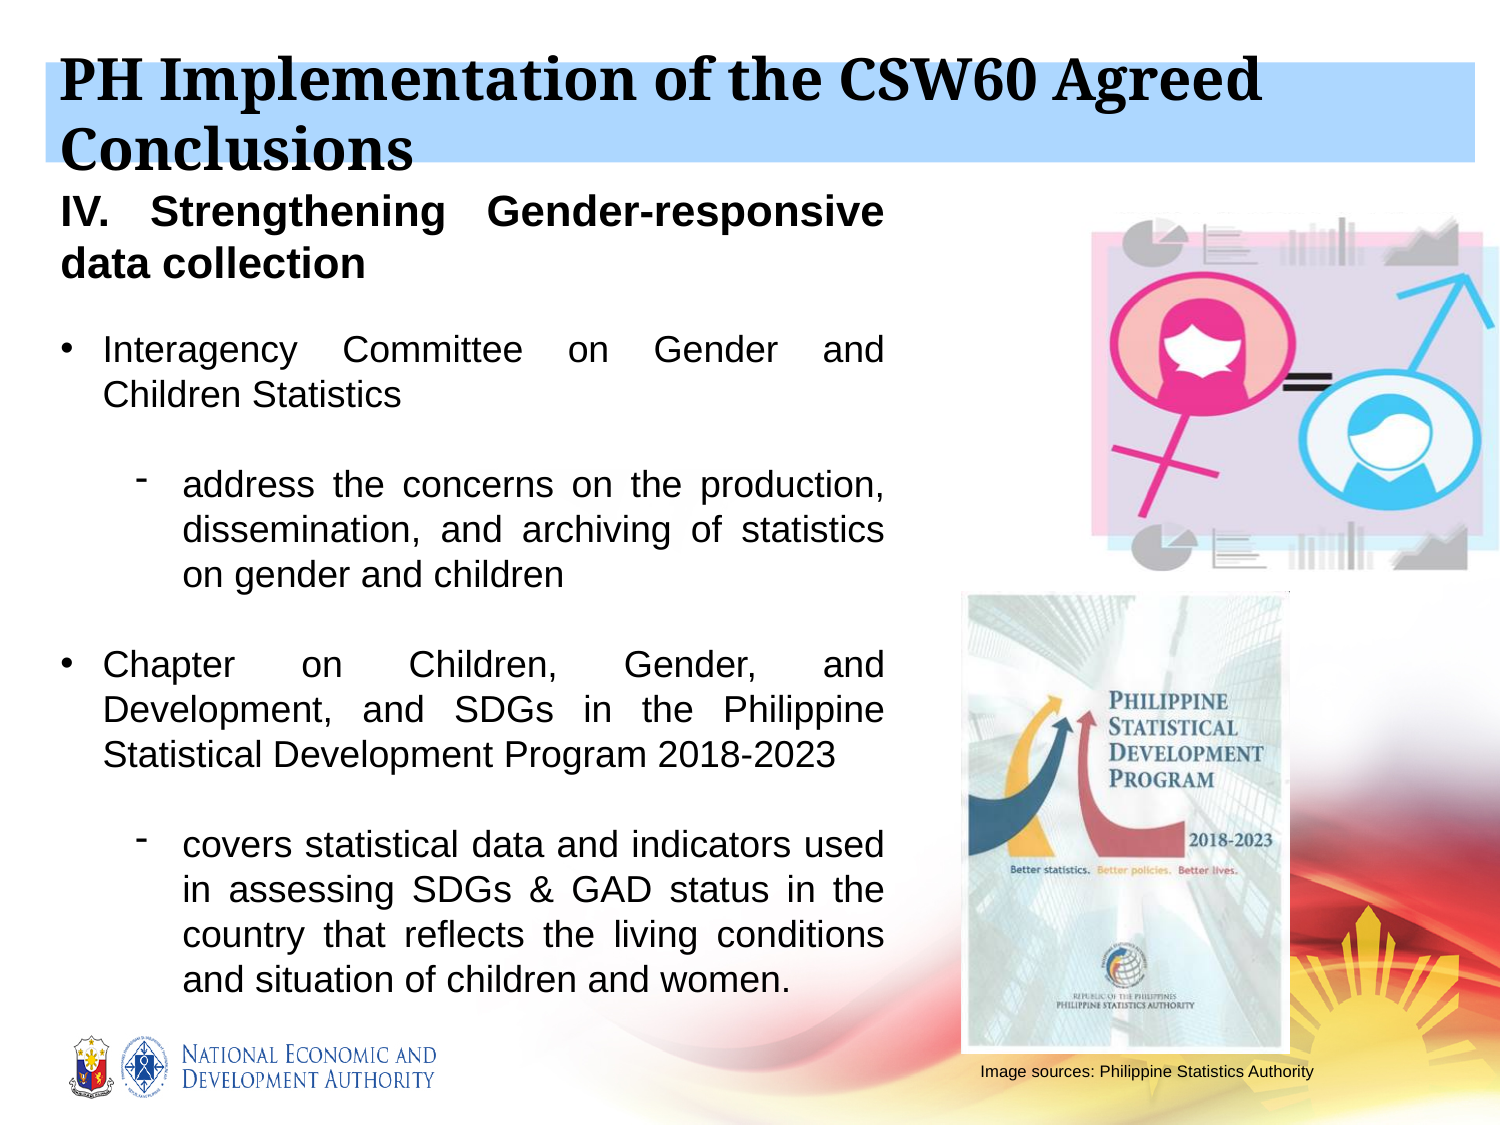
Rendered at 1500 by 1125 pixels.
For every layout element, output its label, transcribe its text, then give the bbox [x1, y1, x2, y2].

text_box PH Implementation of the CSW60 Agreed Conclusions [45, 62, 1475, 163]
picture [0, 0, 1500, 1125]
text_box Image sources: Philippine Statistics Authority [965, 1053, 1366, 1088]
text_box IV. Strengthening Gender-responsive data collection Interagency Committee on Gender and Children Statistics address the concerns on the production, dissemination, and archiving of statistics on gender and children Chapter on Children, Gender, and Development, and SDGs in the Philippine Statistical Development Program 2018-2023 covers statistical data and indicators used in assessing SDGs & GAD status in the country that reflects the living conditions and situation of children and women. [45, 174, 900, 1008]
